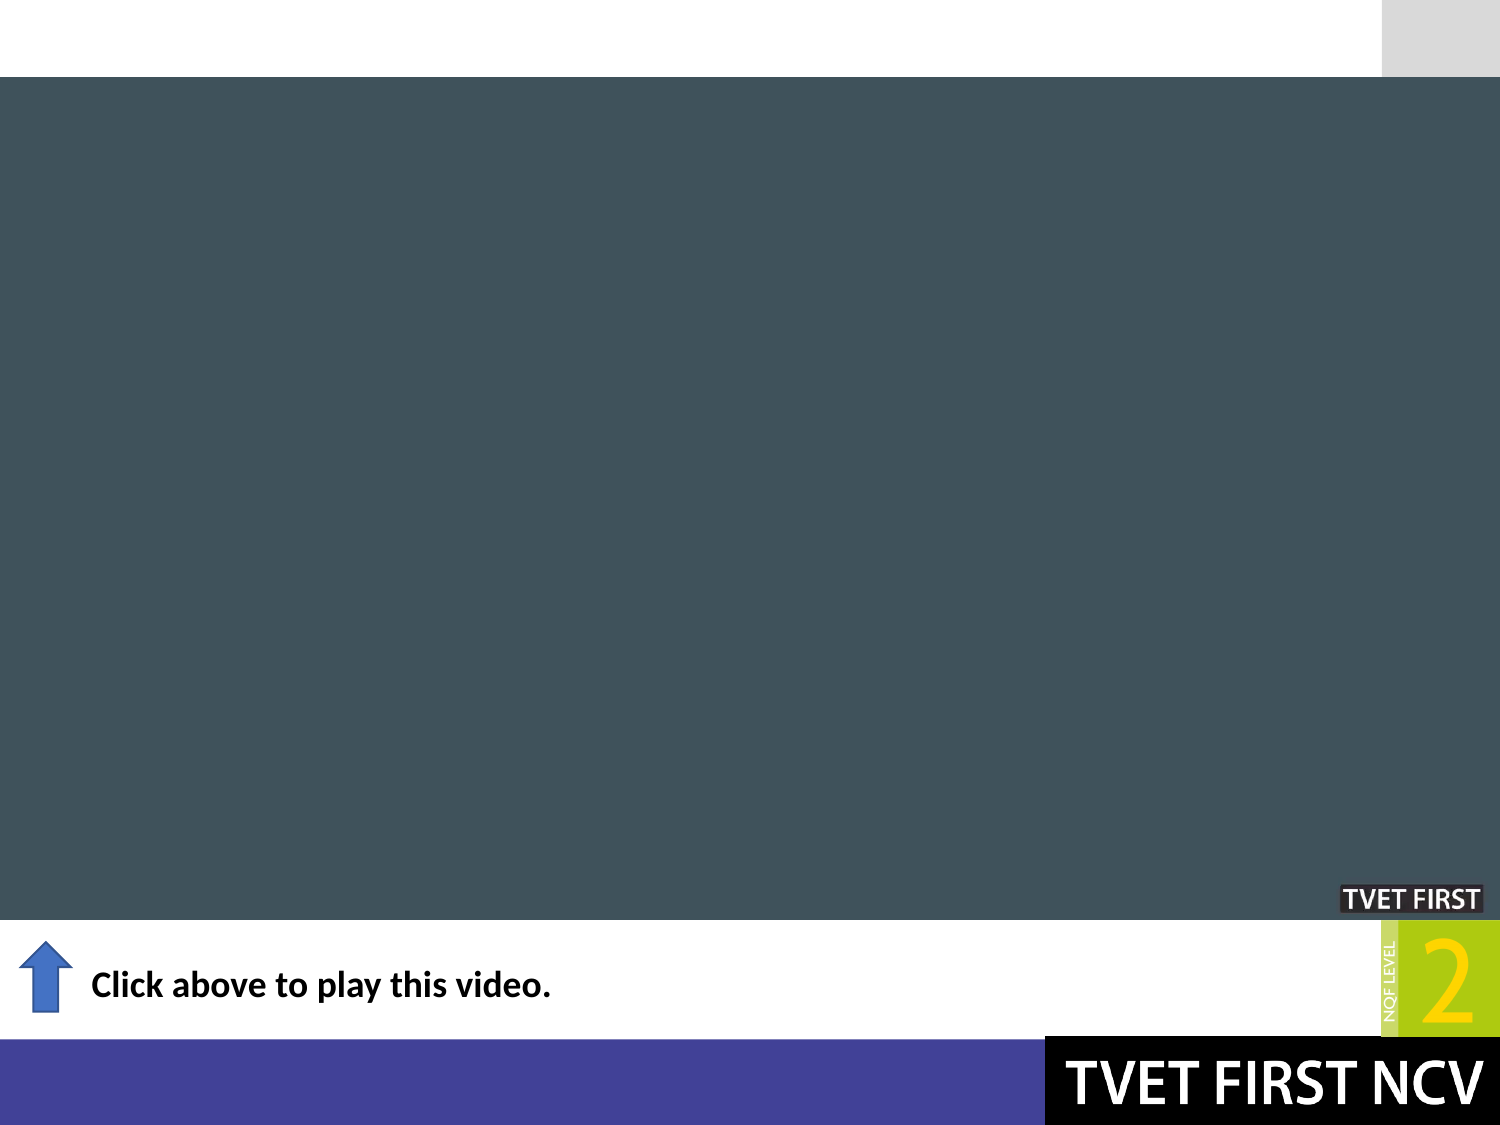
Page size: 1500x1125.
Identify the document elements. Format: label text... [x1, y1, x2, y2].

picture [1381, 921, 1500, 1037]
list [0, 77, 1500, 921]
text_box [18, 940, 74, 1013]
text_box Click above to play this video. [76, 952, 612, 1013]
picture [1065, 1050, 1484, 1120]
